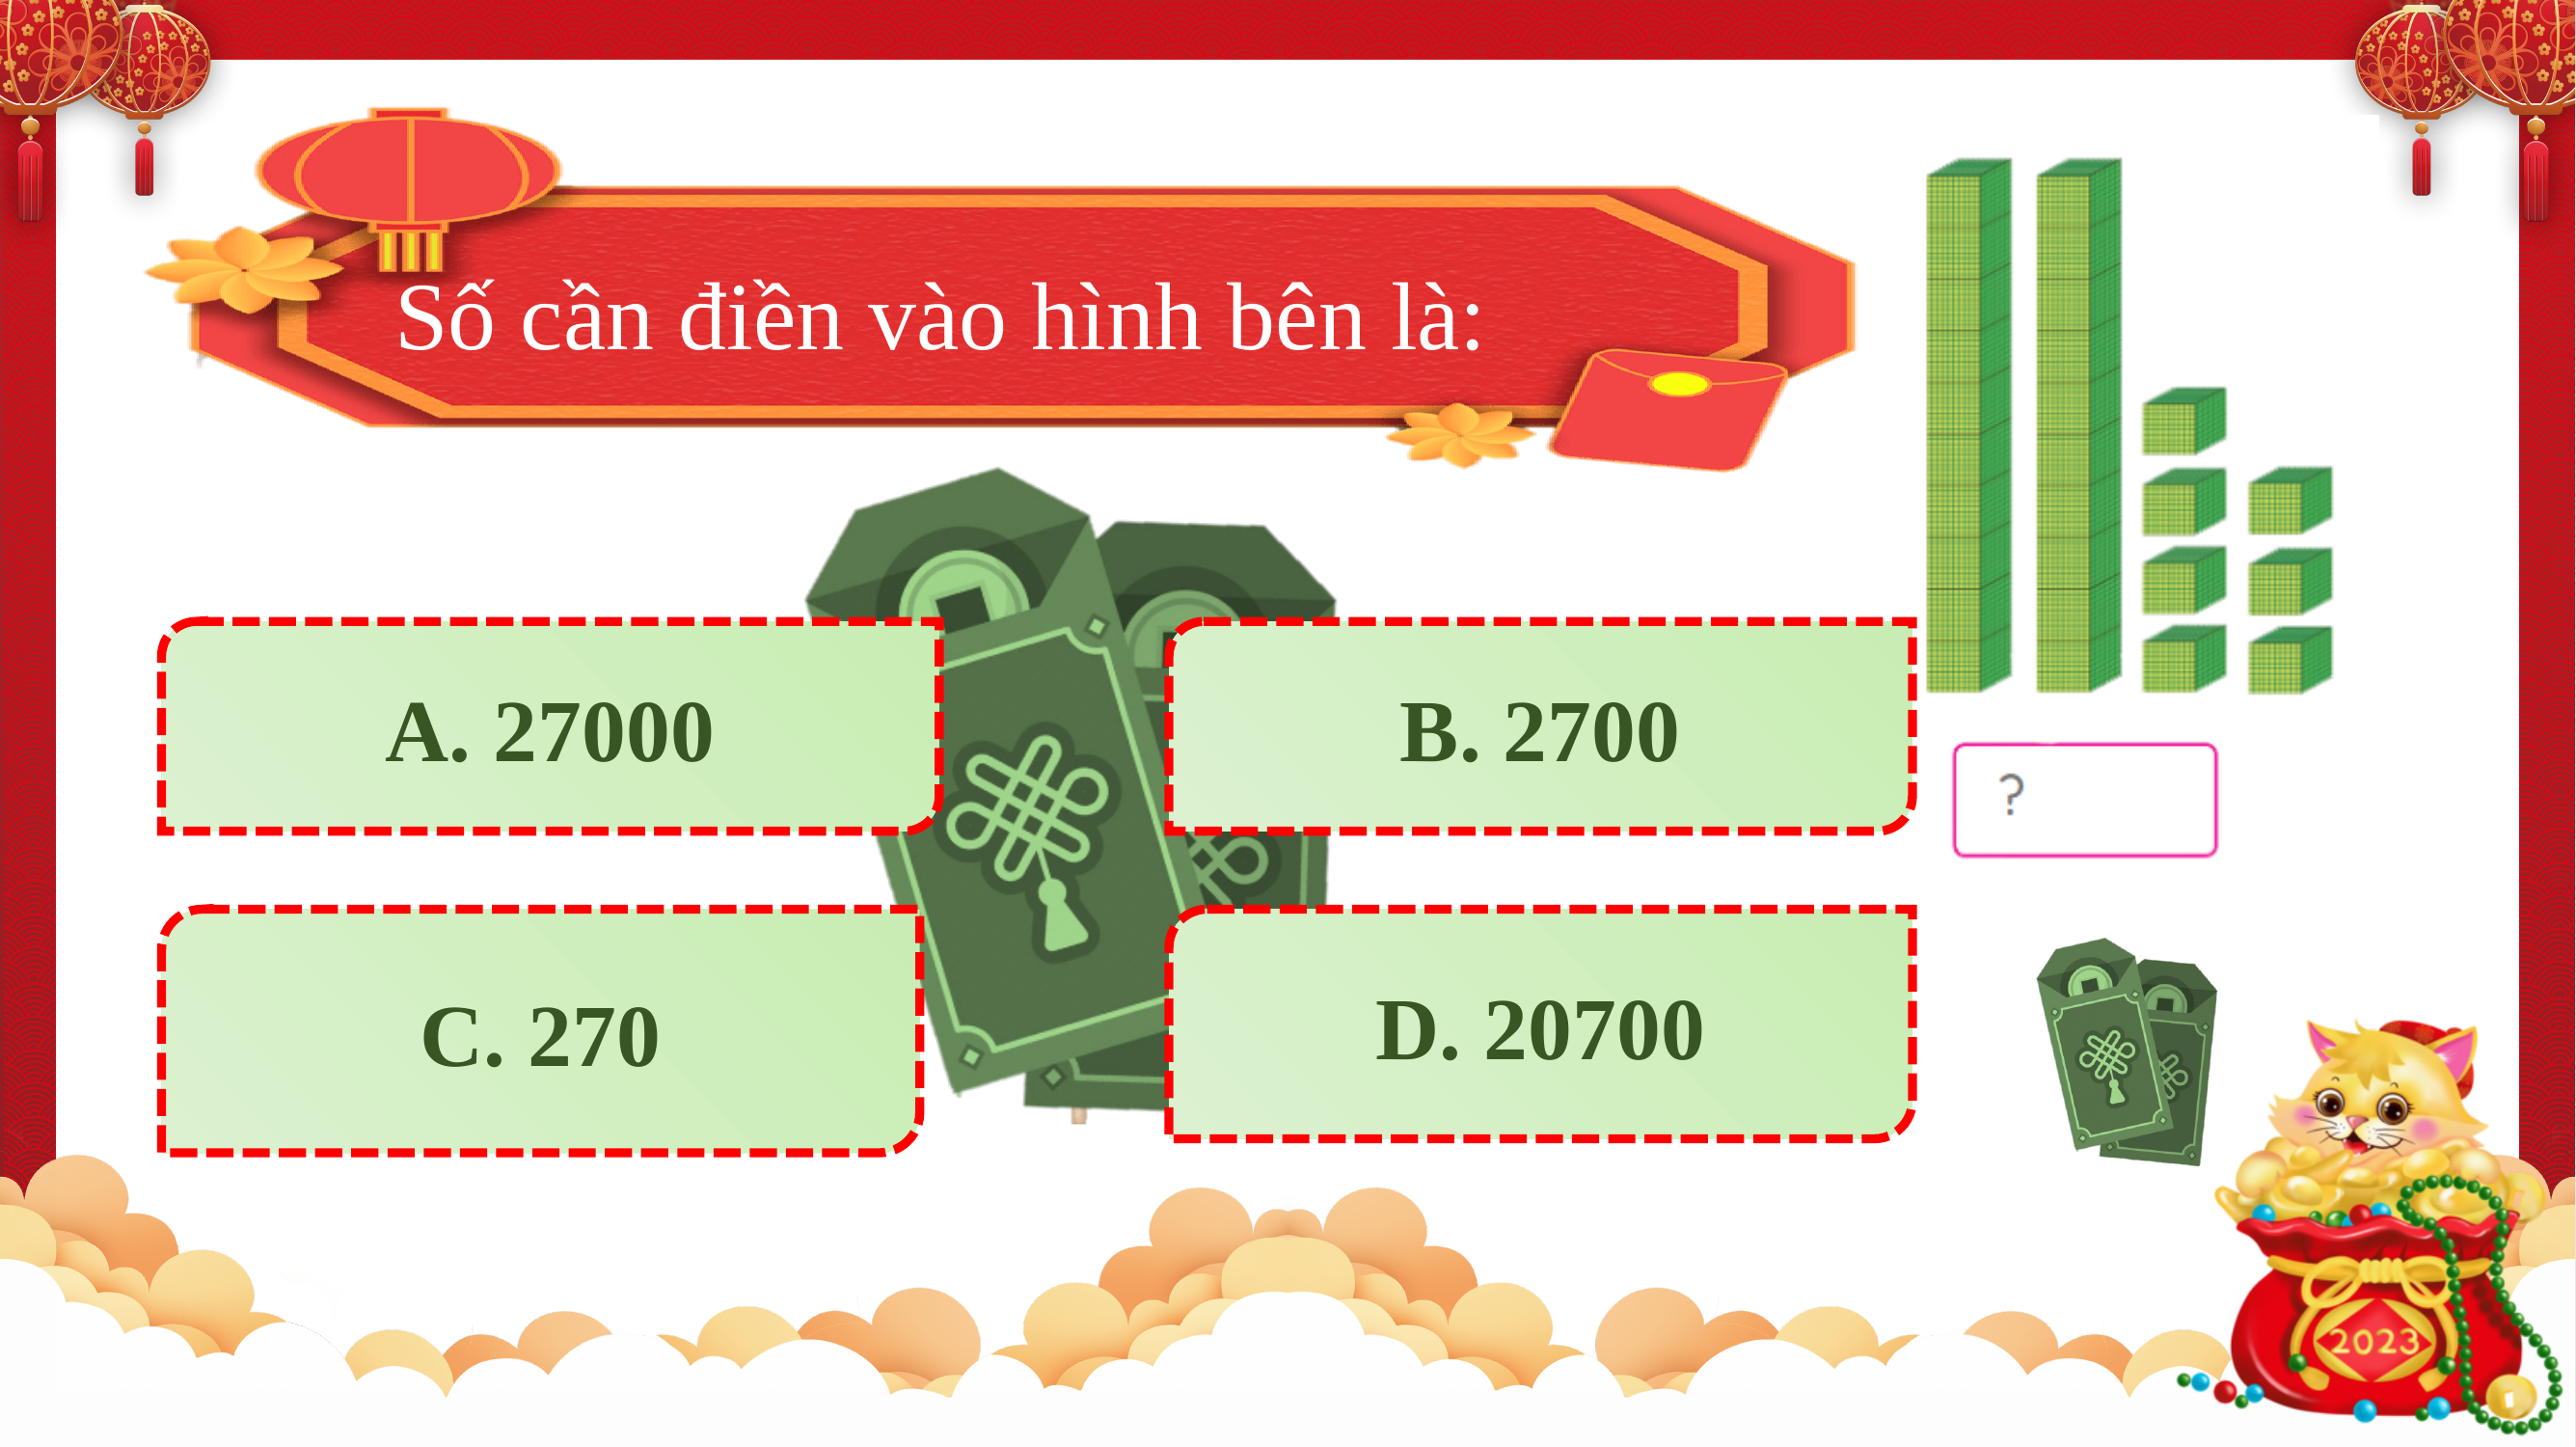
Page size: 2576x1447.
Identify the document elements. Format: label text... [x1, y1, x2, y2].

text_box A. 27000 [160, 714, 691, 833]
picture [0, 0, 2576, 1447]
text_box D. 20700 [1445, 908, 1913, 1140]
text_box C. 270 [160, 908, 737, 1155]
text_box B. 2700 [1489, 714, 1880, 833]
